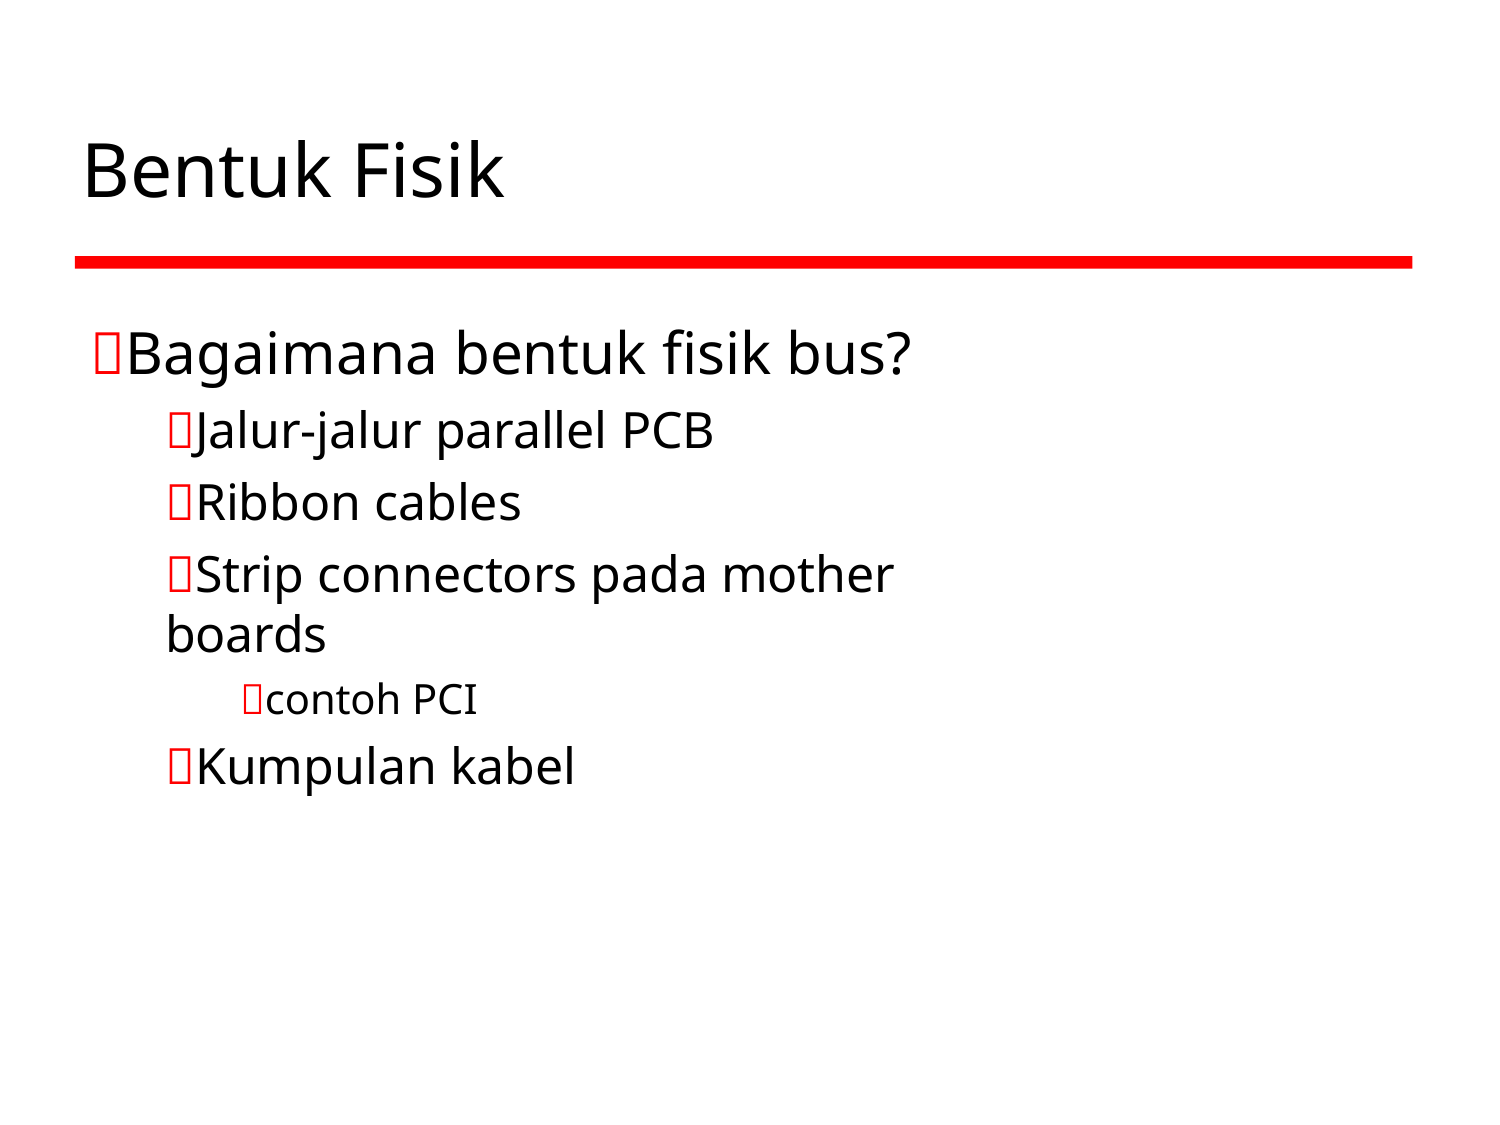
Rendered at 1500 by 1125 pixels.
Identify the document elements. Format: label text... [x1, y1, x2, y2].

title Bentuk Fisik [79, 120, 597, 311]
text_box Bagaimana bentuk fisik bus? Jalur-jalur parallel PCB Ribbon cables Strip connectors pada mother boards contoh PCI Kumpulan kabel [87, 300, 1039, 795]
